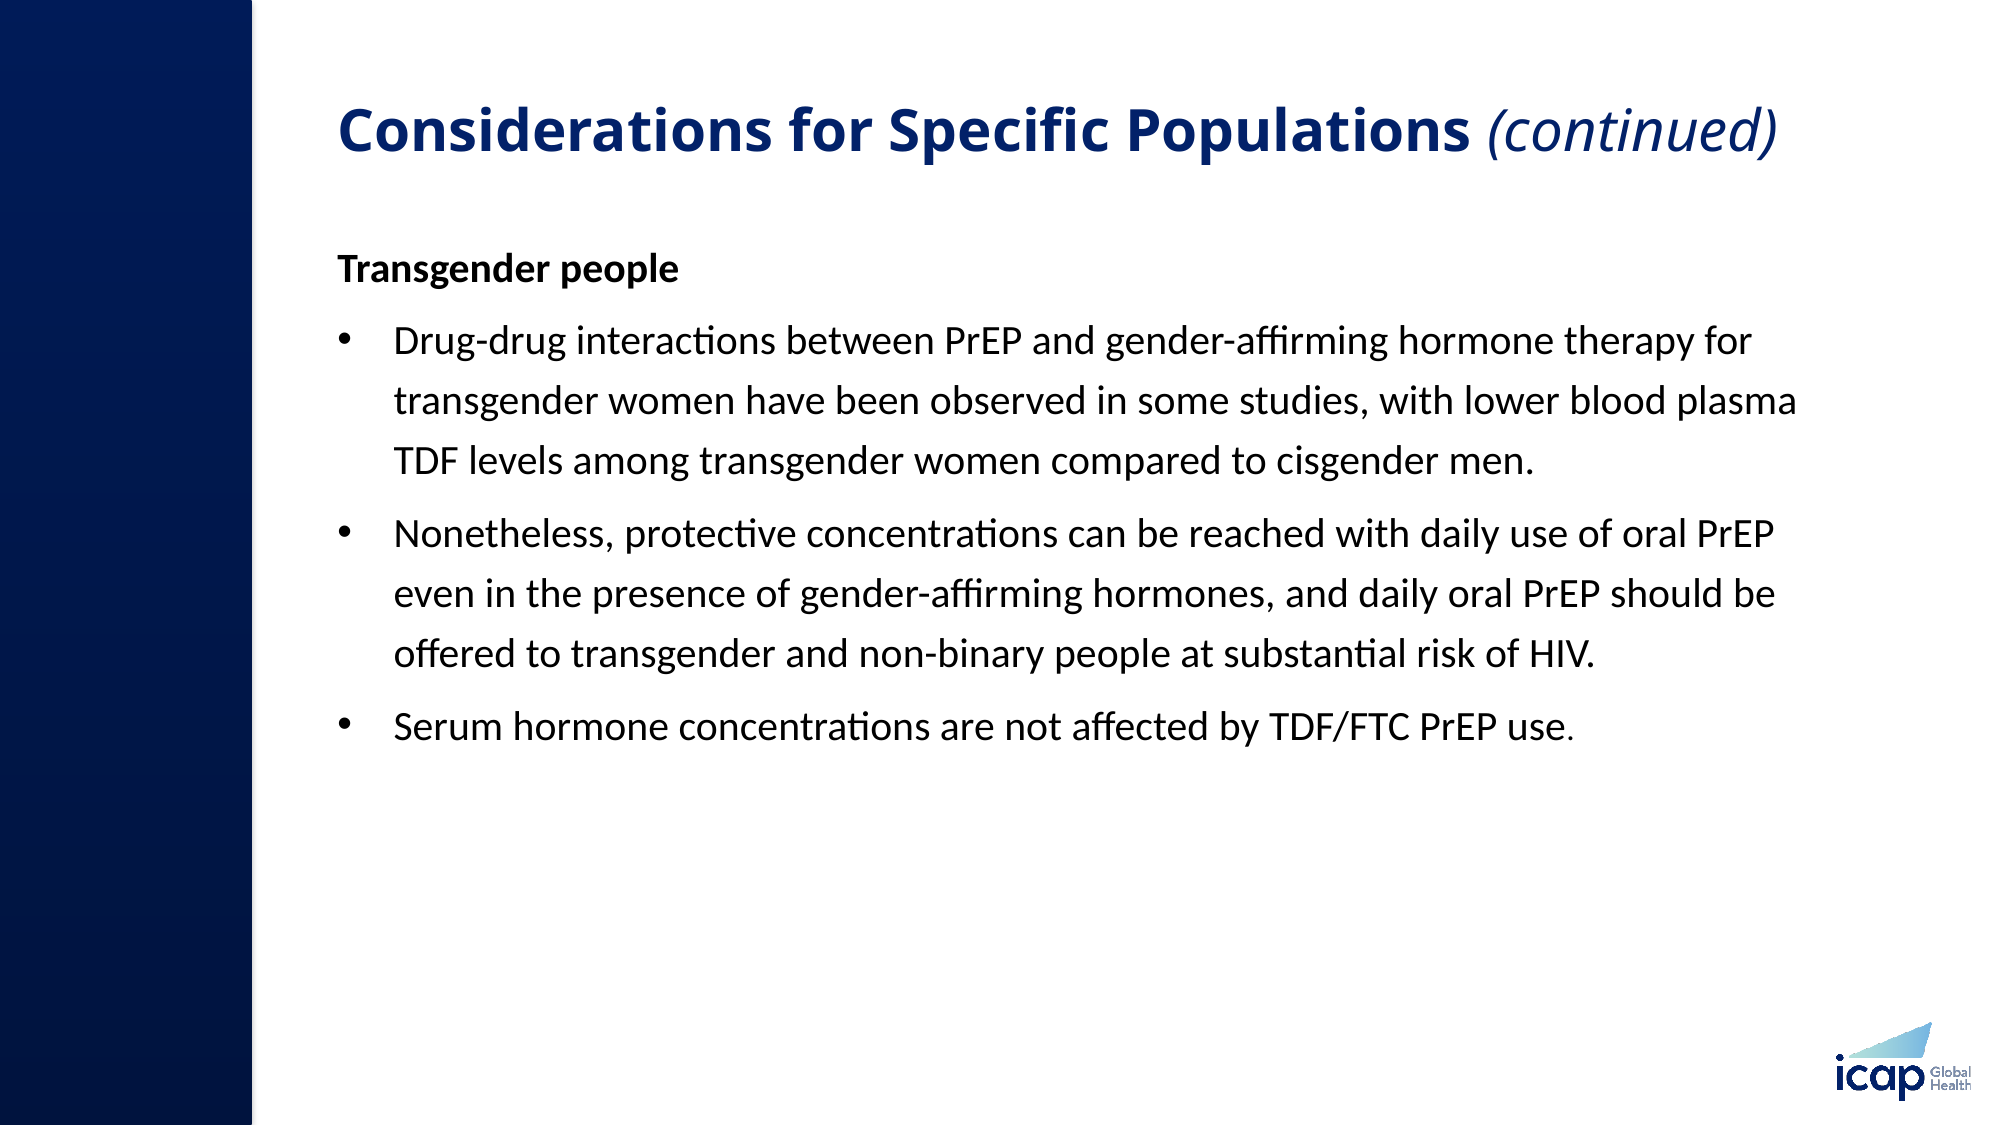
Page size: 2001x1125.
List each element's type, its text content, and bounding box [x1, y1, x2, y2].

title Considerations for Specific Populations​ (continued) [322, 85, 1823, 222]
picture [1836, 1022, 1971, 1101]
list Transgender people​ Drug-drug interactions between PrEP and gender-affirming hormone therapy for transgender women have been observed in some studies, with lower blood plasma TDF levels among transgender women compared to cisgender men.​ Nonetheless, protective concentrations can be reached with daily use of oral PrEP even in the presence of gender-affirming hormones, and daily oral PrEP should be offered to transgender and non-binary people at substantial risk of HIV. ​ Serum hormone concentrations are not affected by TDF/FTC PrEP use.​ [322, 222, 1823, 1080]
